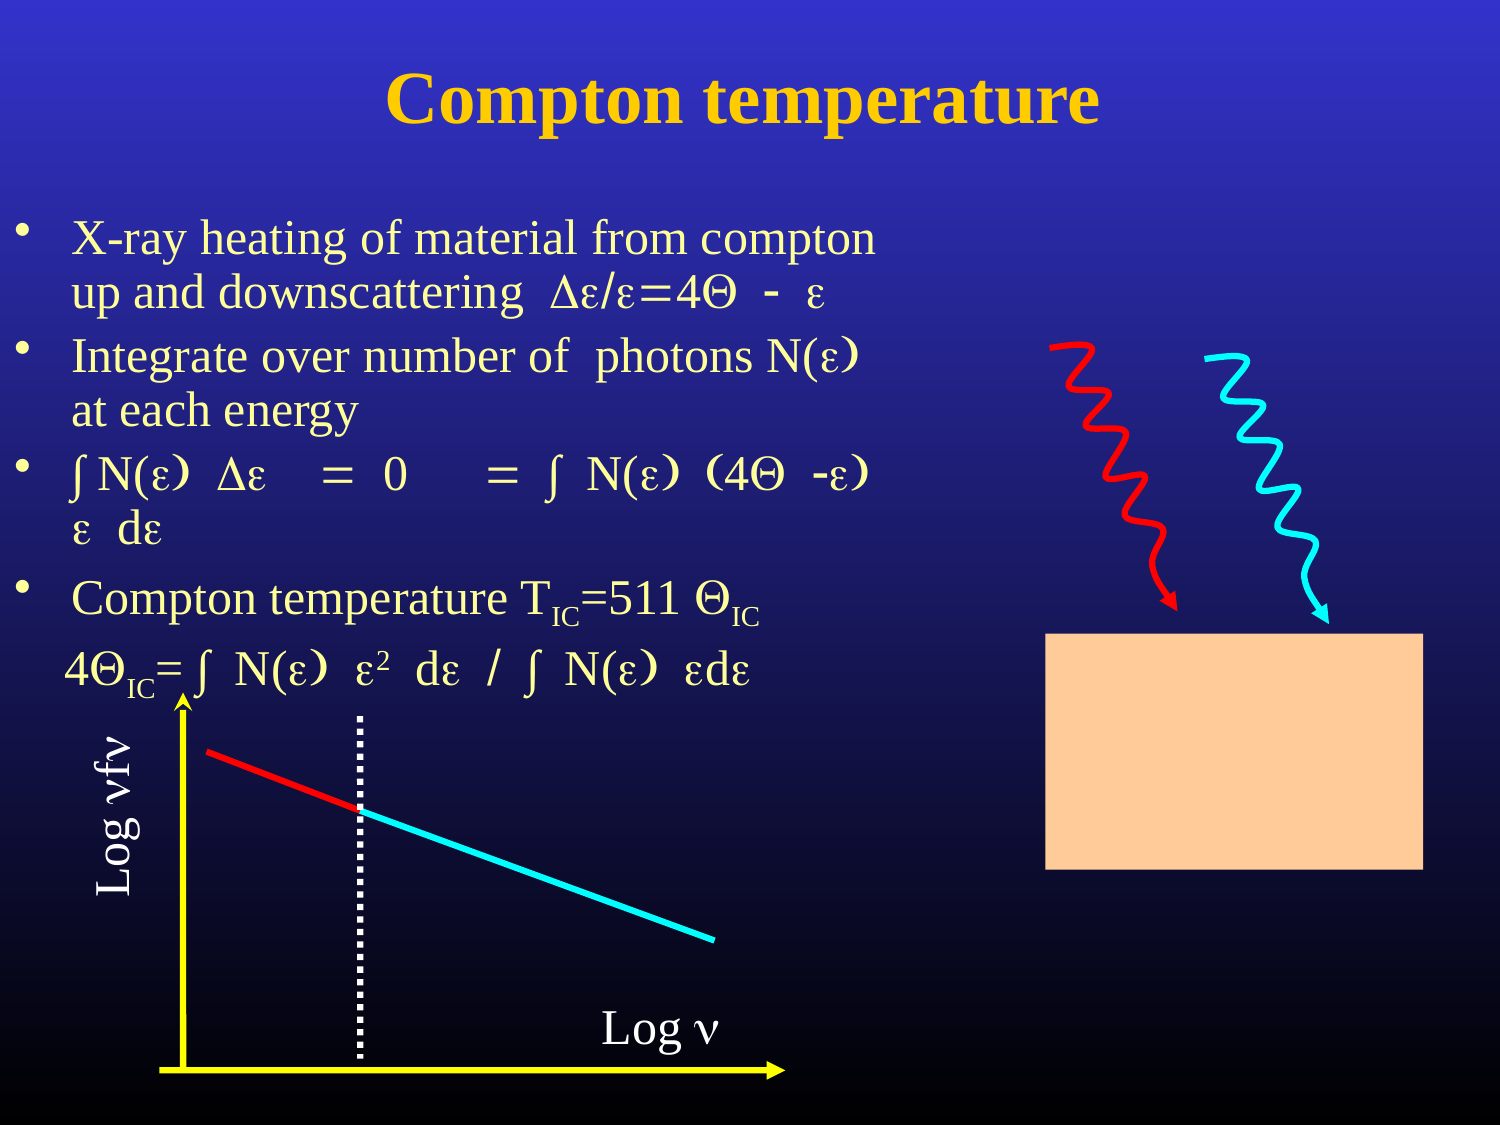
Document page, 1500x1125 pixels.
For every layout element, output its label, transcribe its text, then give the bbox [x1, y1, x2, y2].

text_box Log n [525, 987, 798, 1063]
title Compton temperature [44, 0, 1442, 188]
text_box [159, 1064, 786, 1077]
text_box X-ray heating of material from compton up and downscattering De/e=4Q - e Integrate over number of photons N(e) at each energy ∫ N(e) De = 0 = ∫ N(e) (4Q -e) e de Compton temperature TIC=511 QIC 4QIC= ∫ N(e) e2 de / ∫ N(e) ede [0, 204, 916, 929]
text_box [1045, 633, 1424, 870]
text_box [176, 692, 190, 705]
text_box [1049, 344, 1178, 612]
text_box [1204, 355, 1330, 625]
text_box Log nfn [72, 680, 148, 953]
